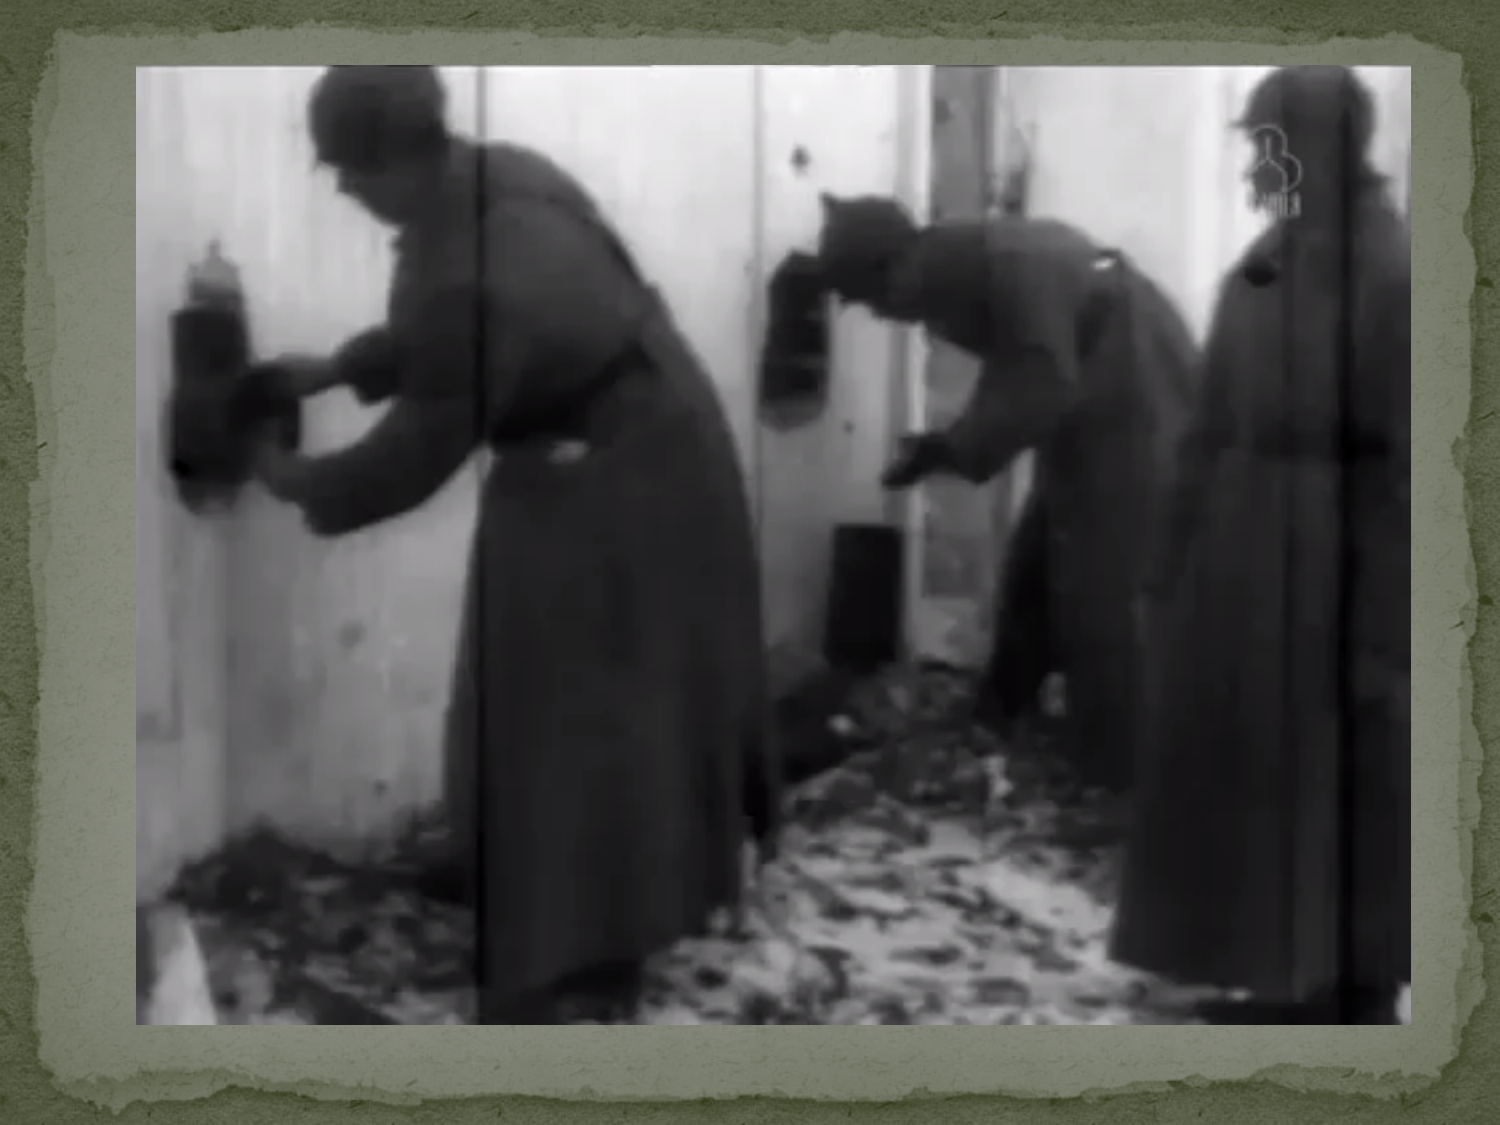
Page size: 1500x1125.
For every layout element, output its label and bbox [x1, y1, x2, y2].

text_box [139, 68, 1408, 1023]
